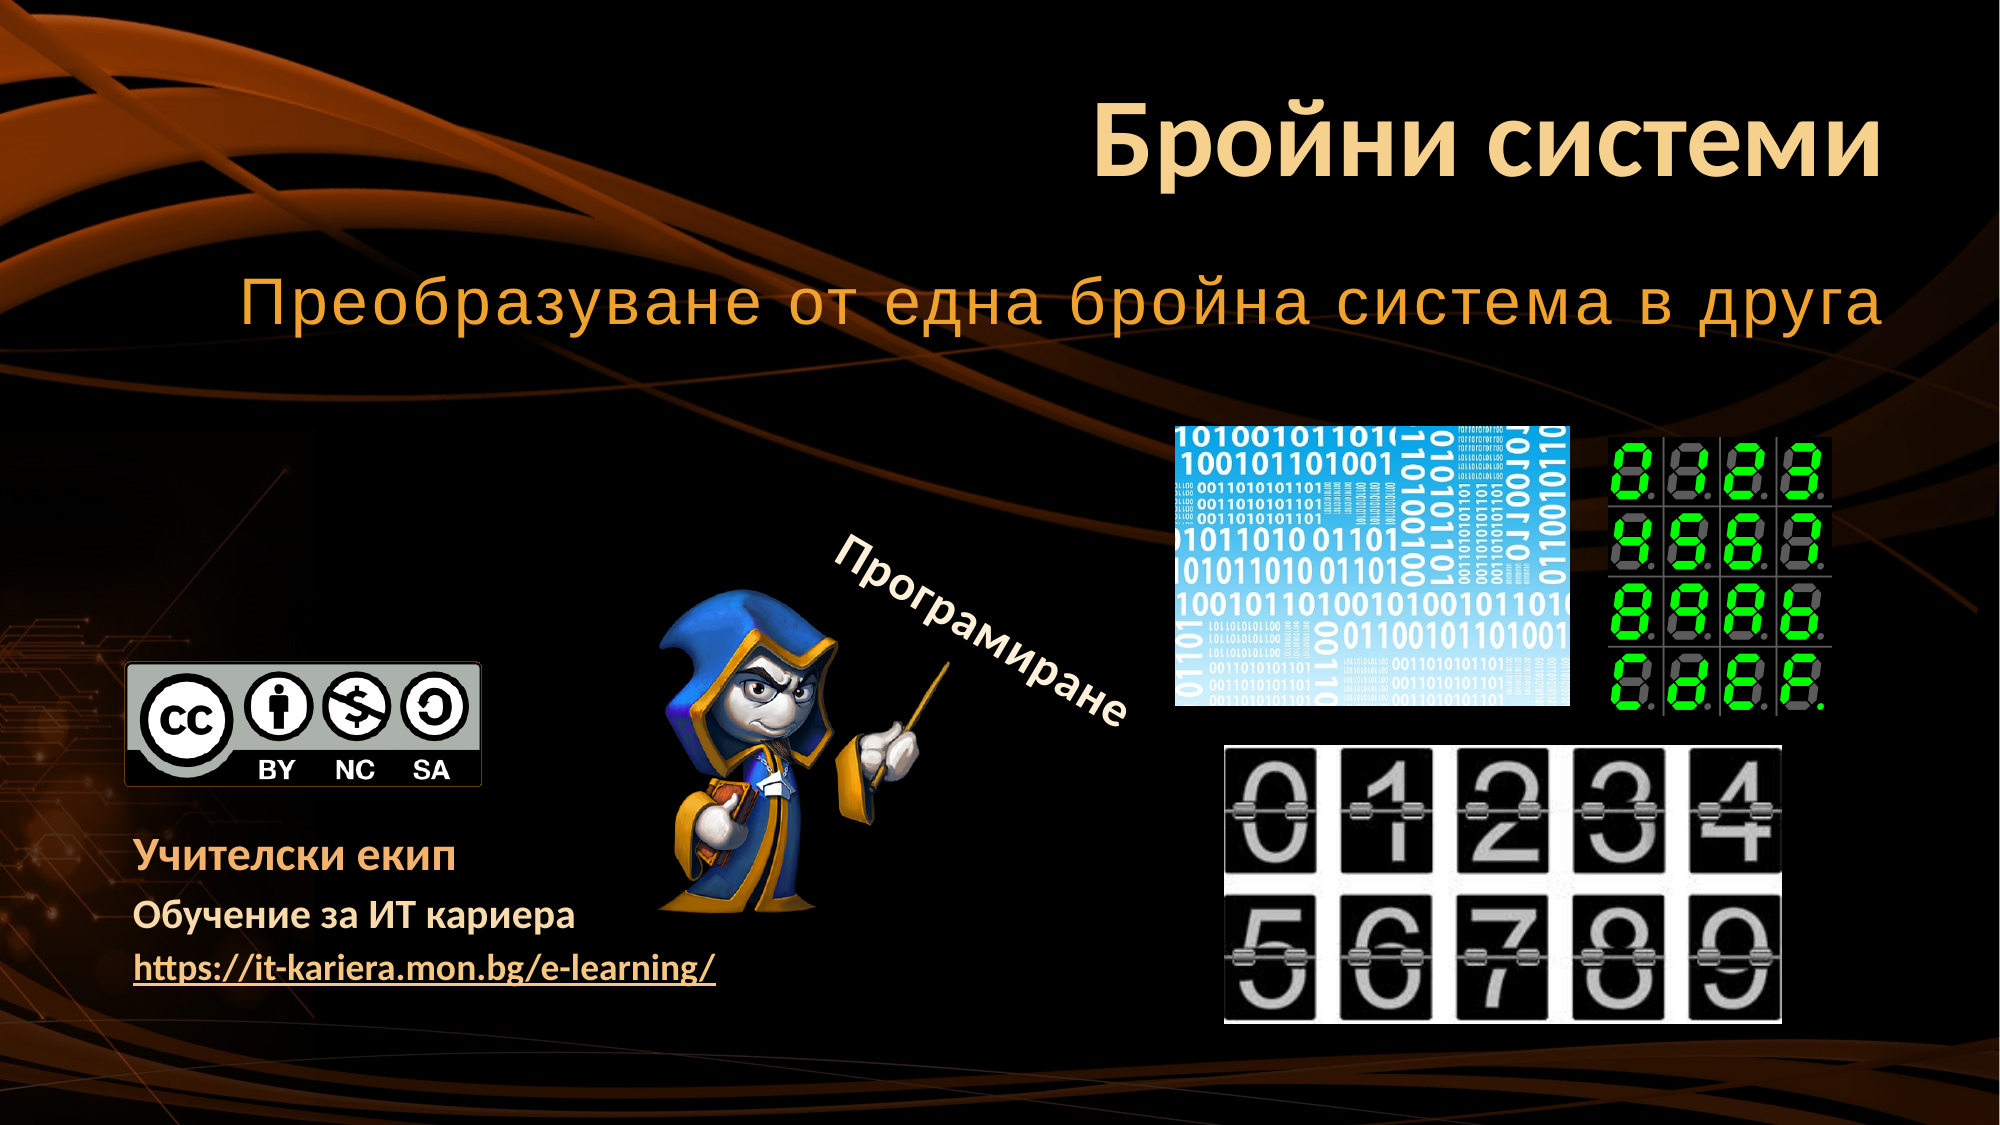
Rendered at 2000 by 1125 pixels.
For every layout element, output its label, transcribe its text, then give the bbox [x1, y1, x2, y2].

subtitle Преобразуване от една бройна система в друга [99, 254, 1885, 387]
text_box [124, 587, 953, 1002]
picture [0, 0, 2000, 1125]
text_box Програмиране [802, 507, 1165, 759]
title Бройни системи [149, 75, 1885, 205]
